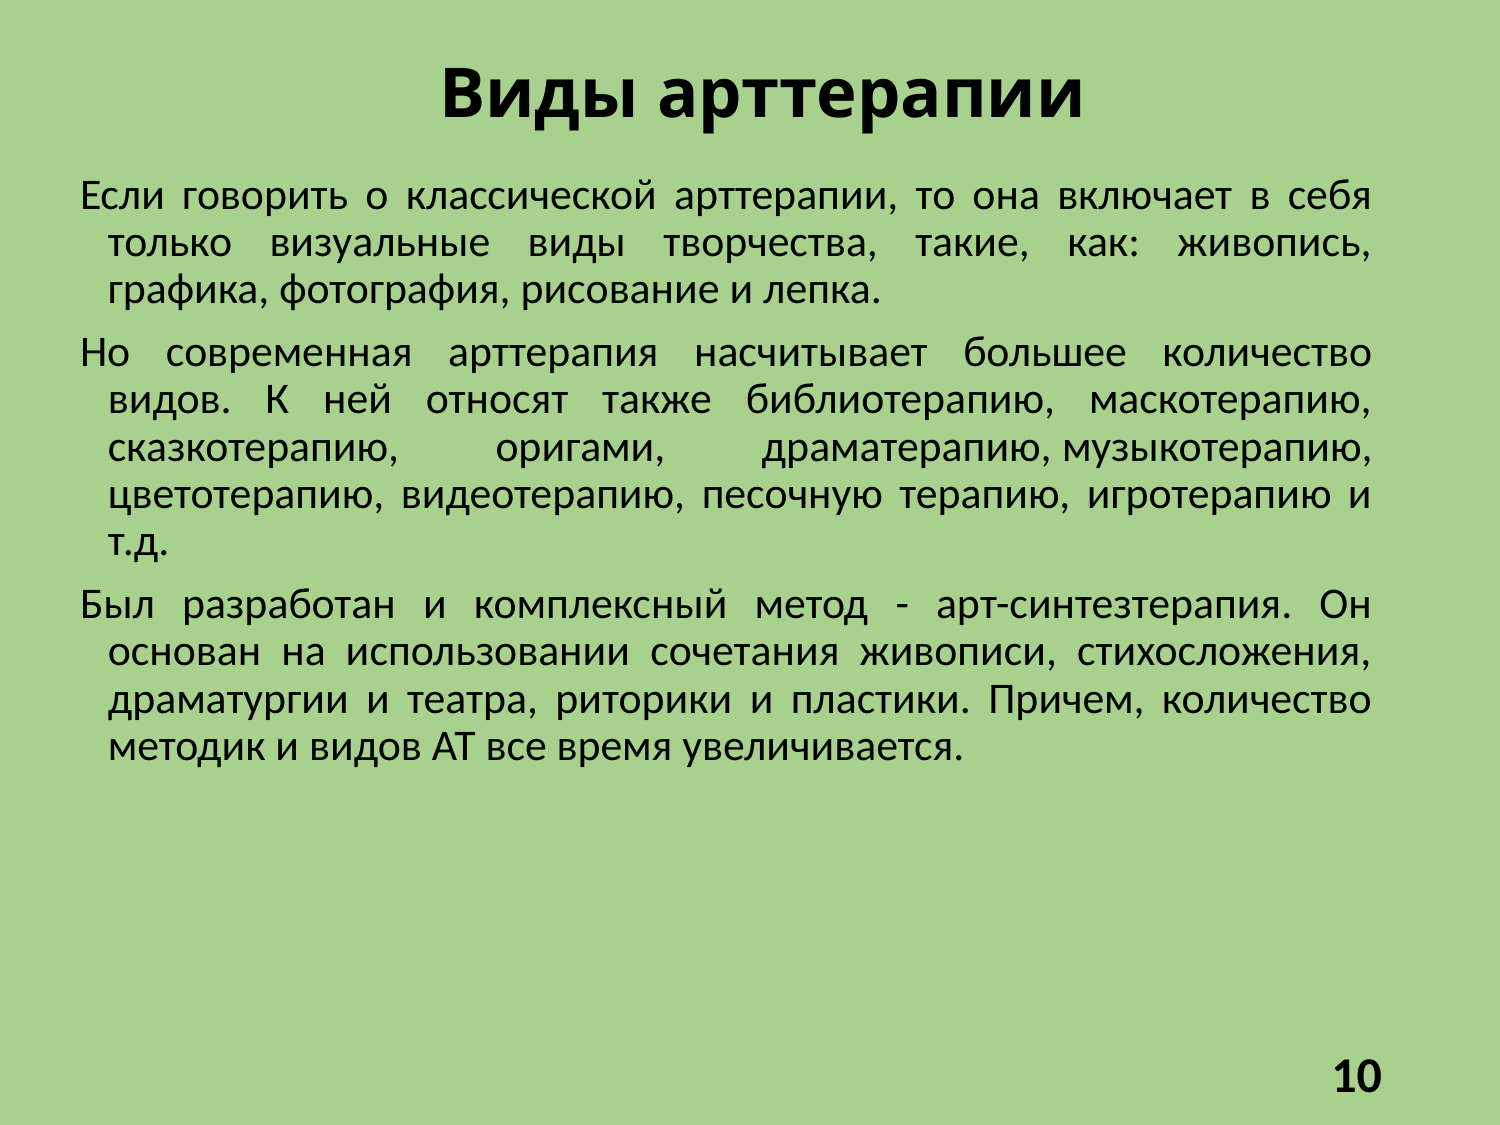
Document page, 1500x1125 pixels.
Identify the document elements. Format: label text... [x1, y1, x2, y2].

list Если говорить о классической арттерапии, то она включает в себя только визуальные виды творчества, такие, как: живопись, графика, фотография, рисование и лепка. Но современная арттерапия насчитывает большее количество видов. К ней относят также библиотерапию, маскотерапию, сказкотерапию, оригами, драматерапию, музыкотерапию, цветотерапию, видеотерапию, песочную терапию, игротерапию и т.д. Был разработан и комплексный метод - арт-синтезтерапия. Он основан на использовании сочетания живописи, стихосложения, драматургии и театра, риторики и пластики. Причем, количество методик и видов АТ все время увеличивается. [64, 164, 1388, 976]
slide_number 10 [1059, 1042, 1397, 1103]
title Виды арттерапии [76, 42, 1449, 149]
